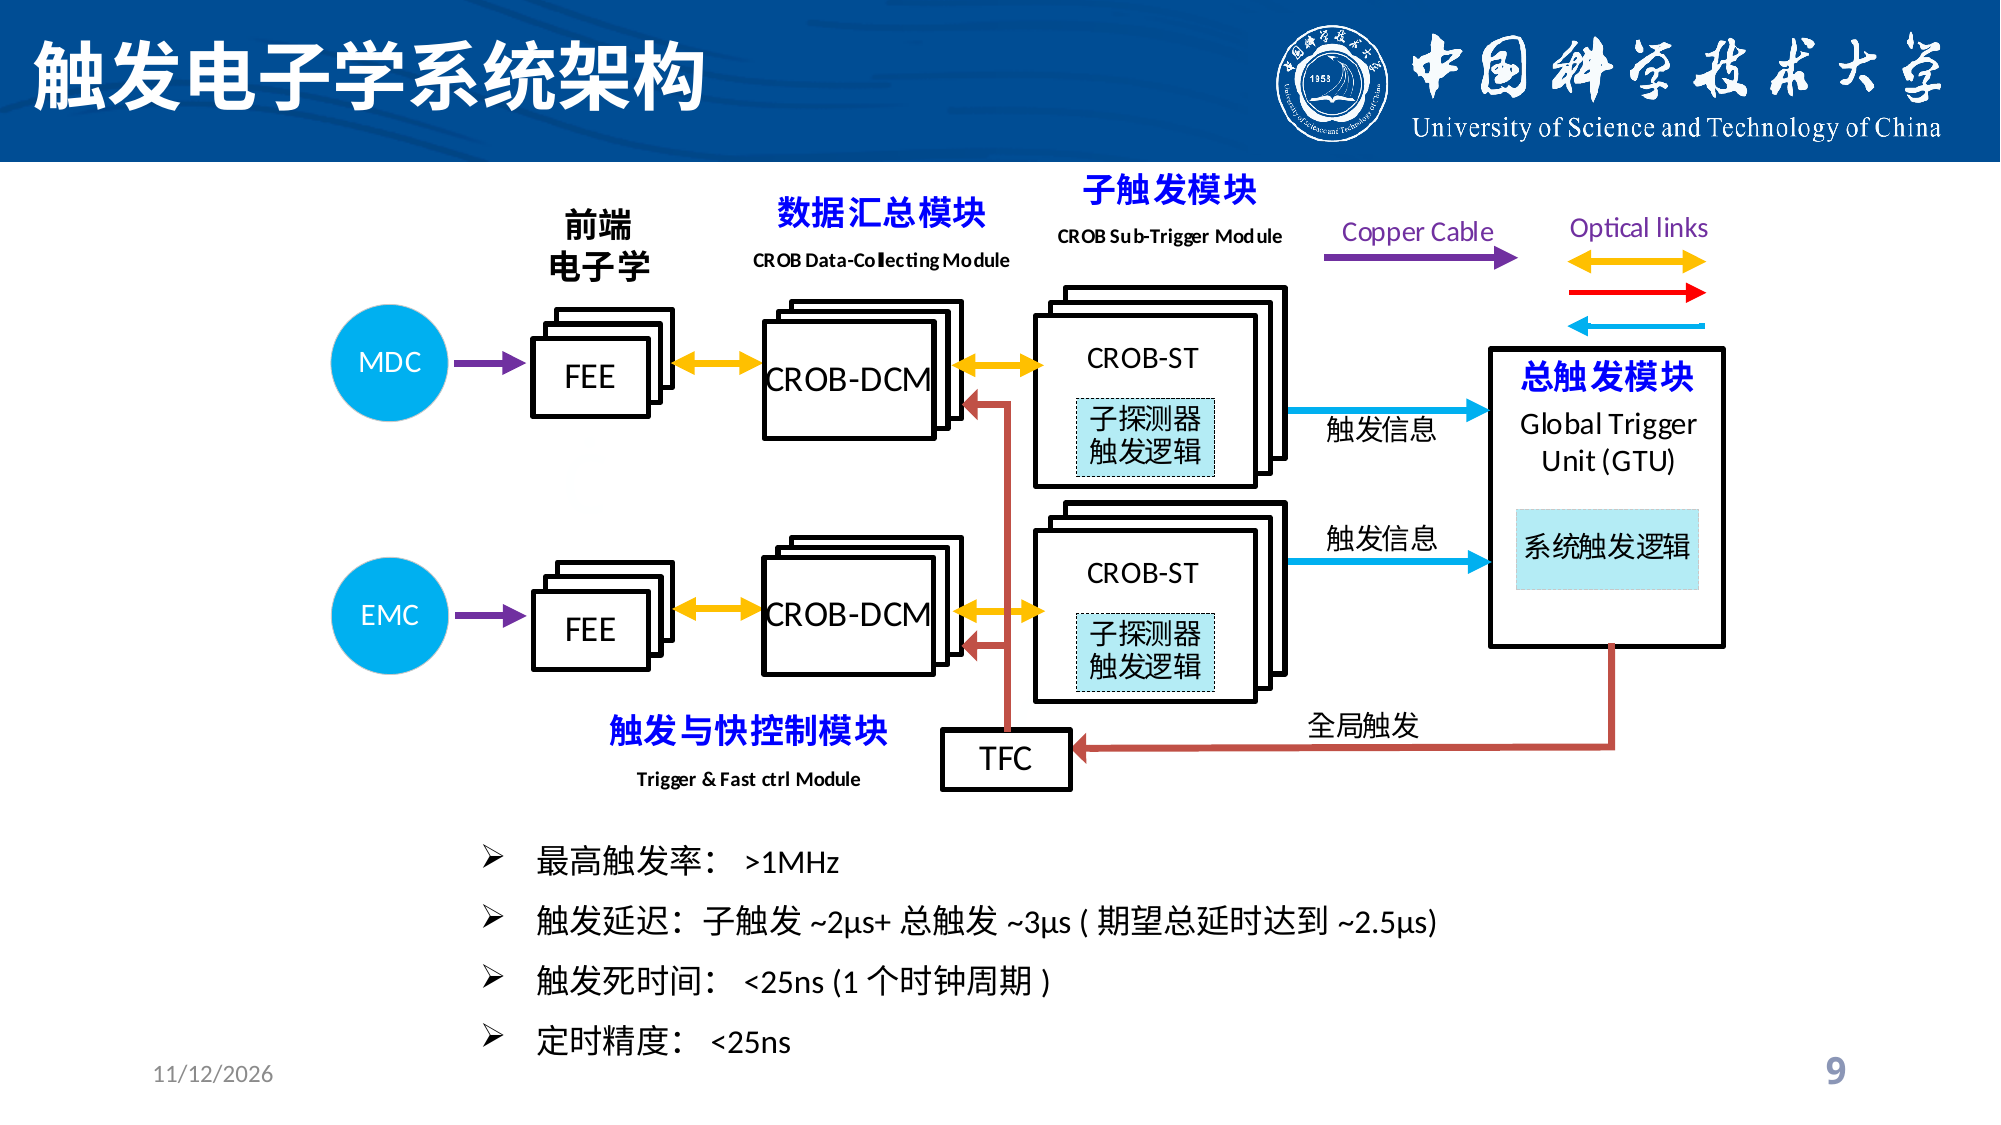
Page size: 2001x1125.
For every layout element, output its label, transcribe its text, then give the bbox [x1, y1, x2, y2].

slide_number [137, 1042, 588, 1103]
text_box 最高触发率：>1MHz 触发延迟：子触发~2μs+总触发~3μs (期望总延时达到~2.5μs) 触发死时间：<25ns (1个时钟周期) 定时精度：<25ns [465, 824, 1535, 1068]
picture [0, 0, 2000, 162]
picture [1303, 25, 1941, 142]
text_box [262, 138, 1765, 824]
title 触发电子学系统架构 [17, 22, 1303, 139]
slide_number 9 [1412, 1042, 1863, 1103]
